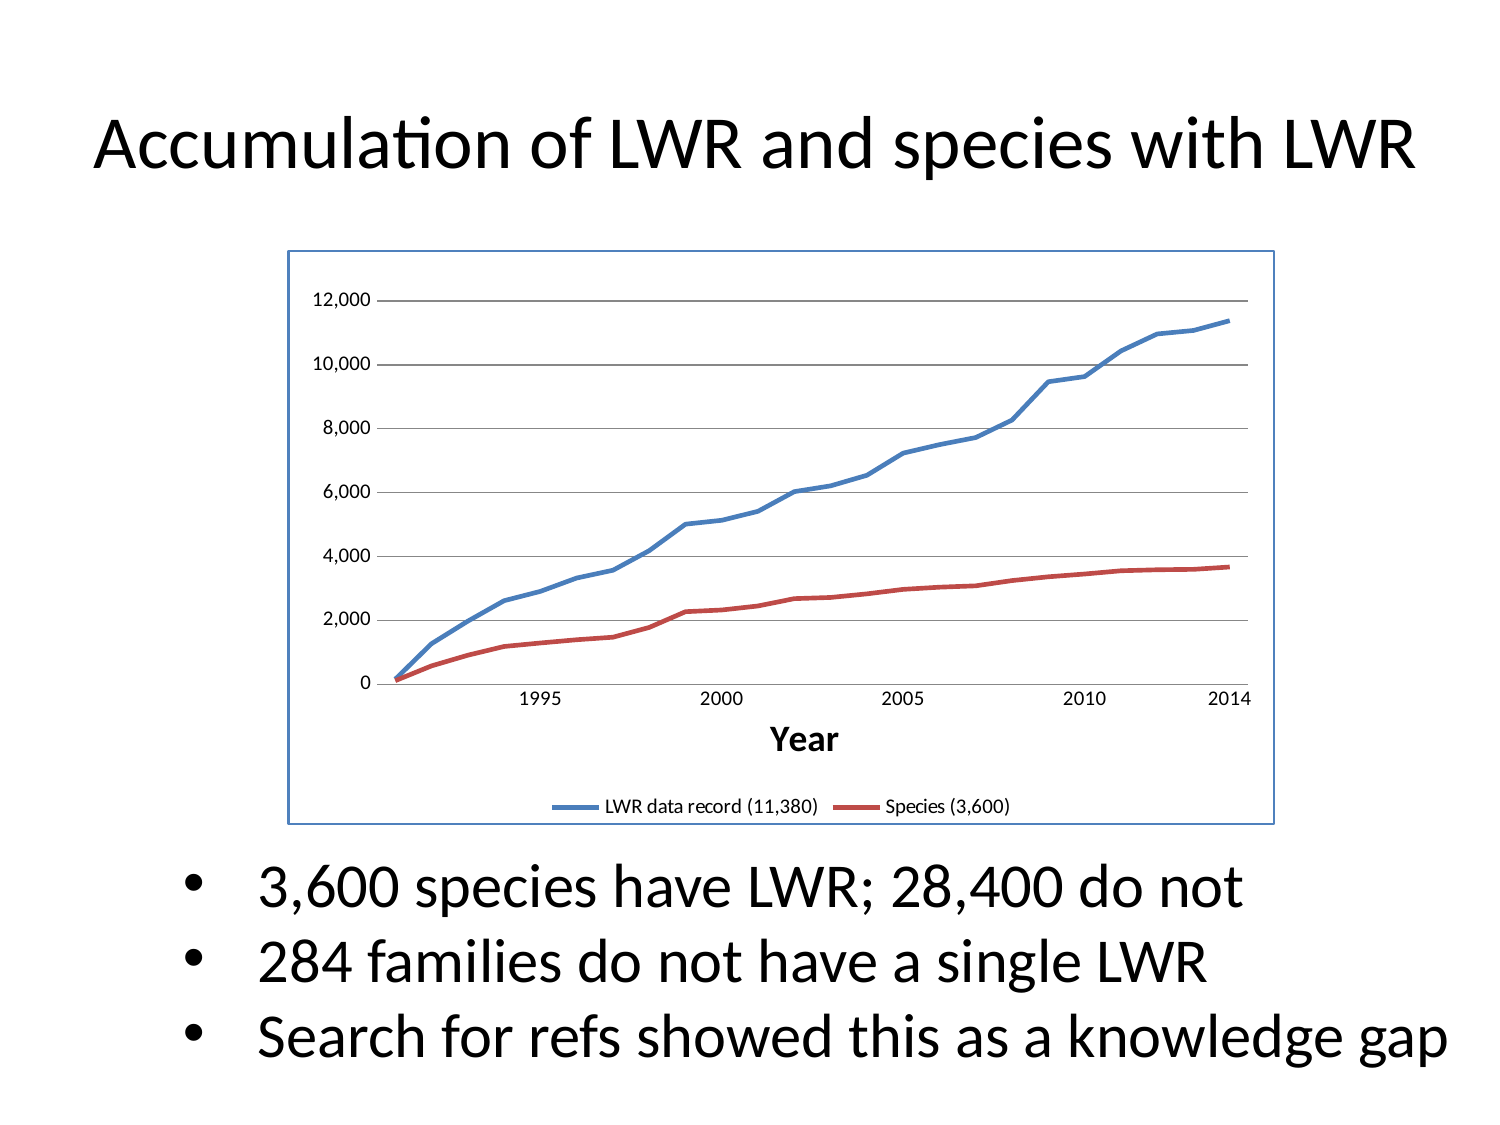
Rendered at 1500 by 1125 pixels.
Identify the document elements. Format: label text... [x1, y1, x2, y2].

chart [287, 249, 1276, 826]
text_box 3,600 species have LWR; 28,400 do not 284 families do not have a single LWR Search for refs showed this as a knowledge gap [168, 837, 1467, 1078]
title Accumulation of LWR and species with LWR [37, 45, 1475, 233]
